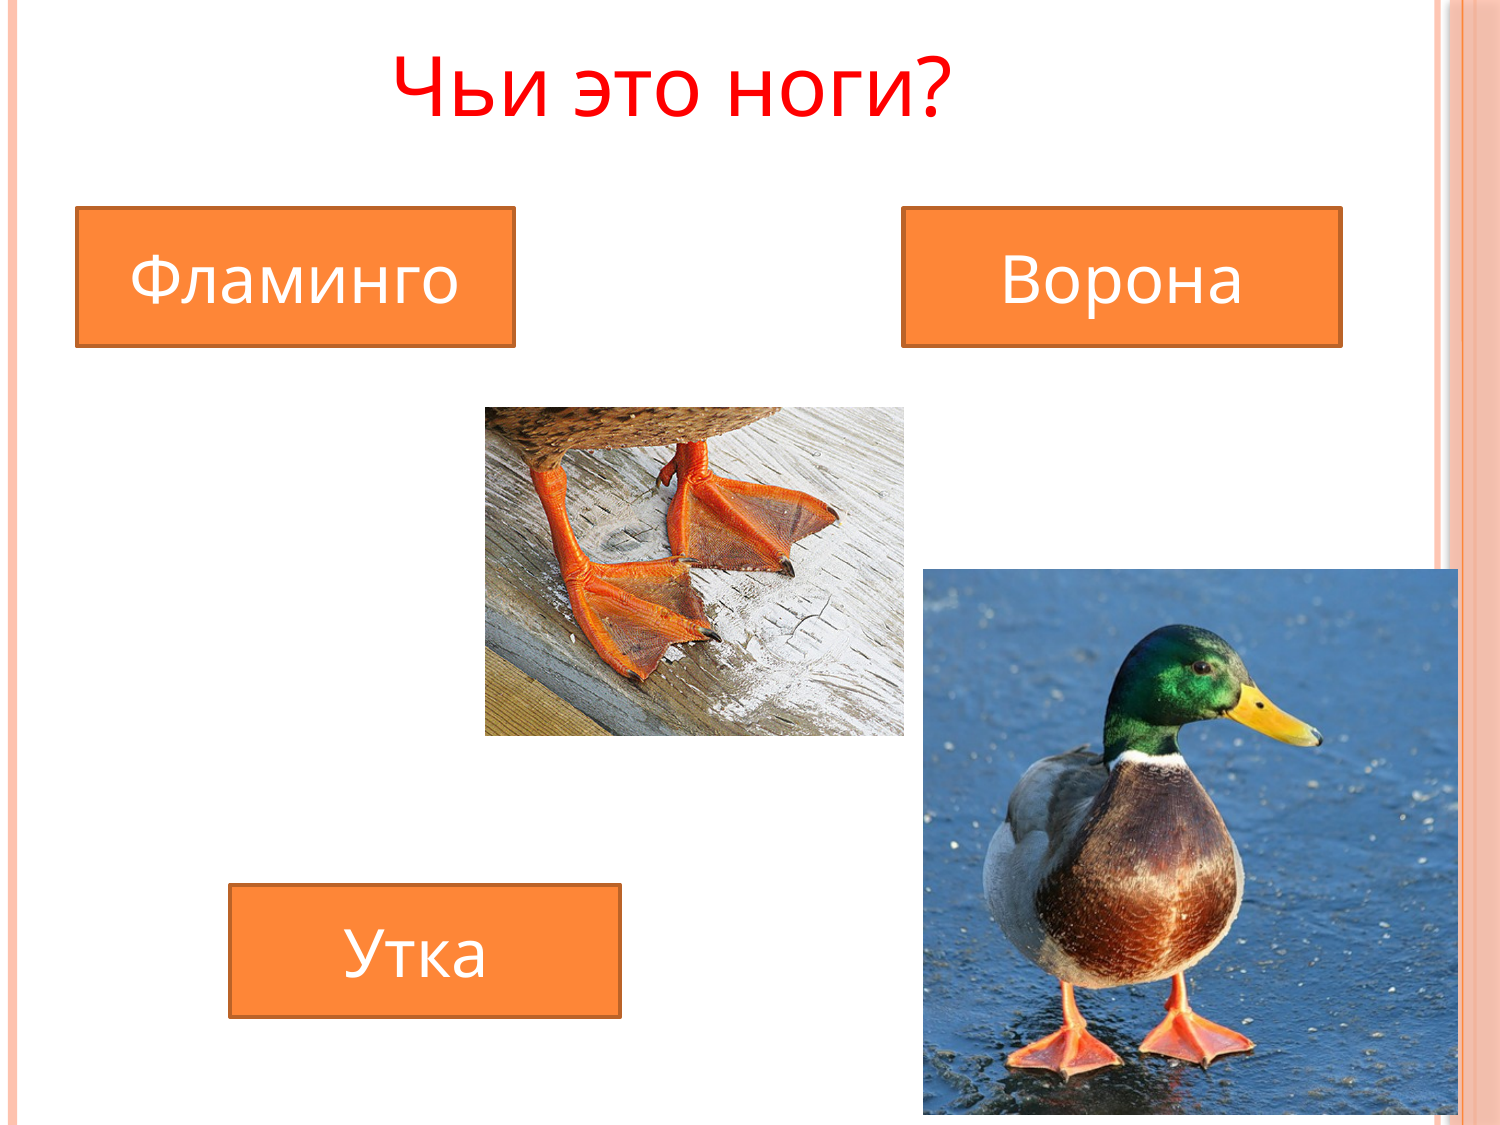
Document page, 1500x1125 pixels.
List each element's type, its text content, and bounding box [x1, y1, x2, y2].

picture [485, 407, 905, 736]
text_box Фламинго [75, 206, 516, 348]
text_box Ворона [901, 206, 1343, 348]
text_box Утка [228, 883, 622, 1019]
picture [923, 568, 1459, 1116]
text_box Чьи это ноги? [375, 25, 969, 141]
